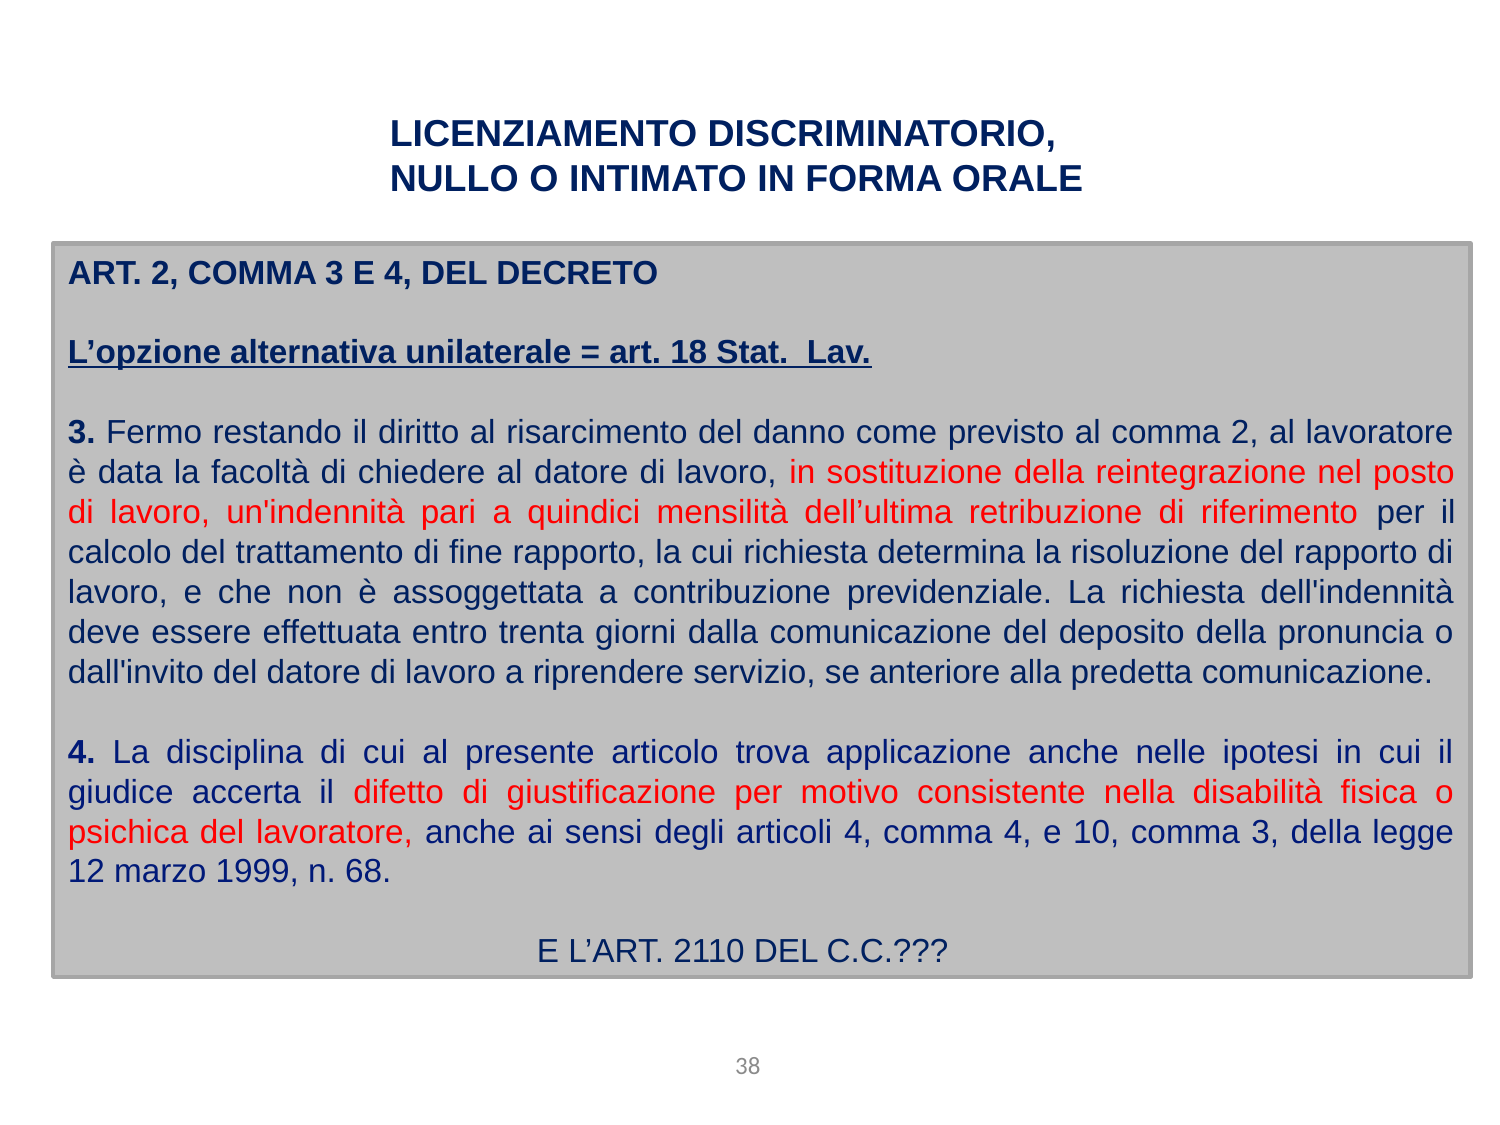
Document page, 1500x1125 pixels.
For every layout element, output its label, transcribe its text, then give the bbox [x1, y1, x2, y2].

list [64, 89, 1416, 232]
text_box 38 [572, 1034, 923, 1095]
text_box ART. 2, COMMA 3 E 4, DEL DECRETO L’opzione alternativa unilaterale = art. 18 Stat. Lav. 3. Fermo restando il diritto al risarcimento del danno come previsto al comma 2, al lavoratore è data la facoltà di chiedere al datore di lavoro, in sostituzione della reintegrazione nel posto di lavoro, un'indennità pari a quindici mensilità dell’ultima retribuzione di riferimento per il calcolo del trattamento di fine rapporto, la cui richiesta determina la risoluzione del rapporto di lavoro, e che non è assoggettata a contribuzione previdenziale. La richiesta dell'indennità deve essere effettuata entro trenta giorni dalla comunicazione del deposito della pronuncia o dall'invito del datore di lavoro a riprendere servizio, se anteriore alla predetta comunicazione. 4. La disciplina di cui al presente articolo trova applicazione anche nelle ipotesi in cui il giudice accerta il difetto di giustificazione per motivo consistente nella disabilità fisica o psichica del lavoratore, anche ai sensi degli articoli 4, comma 4, e 10, comma 3, della legge 12 marzo 1999, n. 68. E l’art. 2110 del c.c.??? [51, 241, 1473, 979]
text_box licenziamento discriminatorio, nullo o intimato in forma orale [374, 101, 1125, 207]
